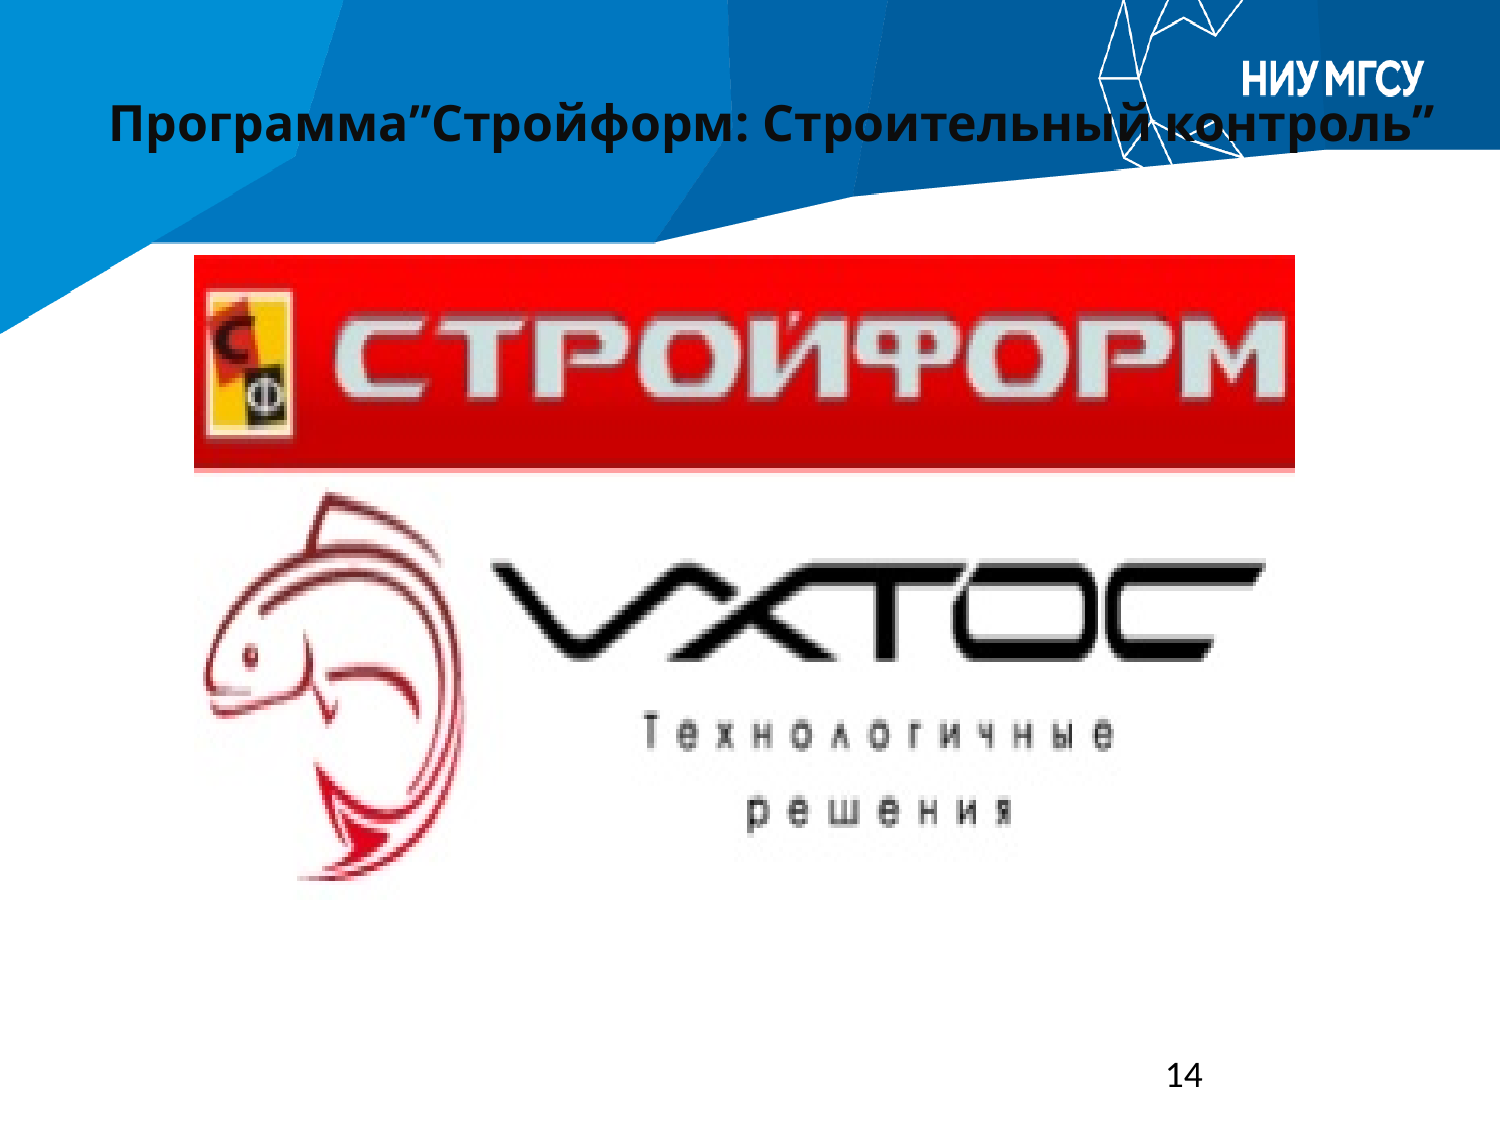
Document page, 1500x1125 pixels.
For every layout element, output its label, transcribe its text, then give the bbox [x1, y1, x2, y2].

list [194, 255, 1295, 900]
title Программа”Стройформ: Строительный контроль” [53, 31, 1471, 211]
slide_number 14 [1149, 1042, 1500, 1103]
picture [0, 0, 1500, 1125]
